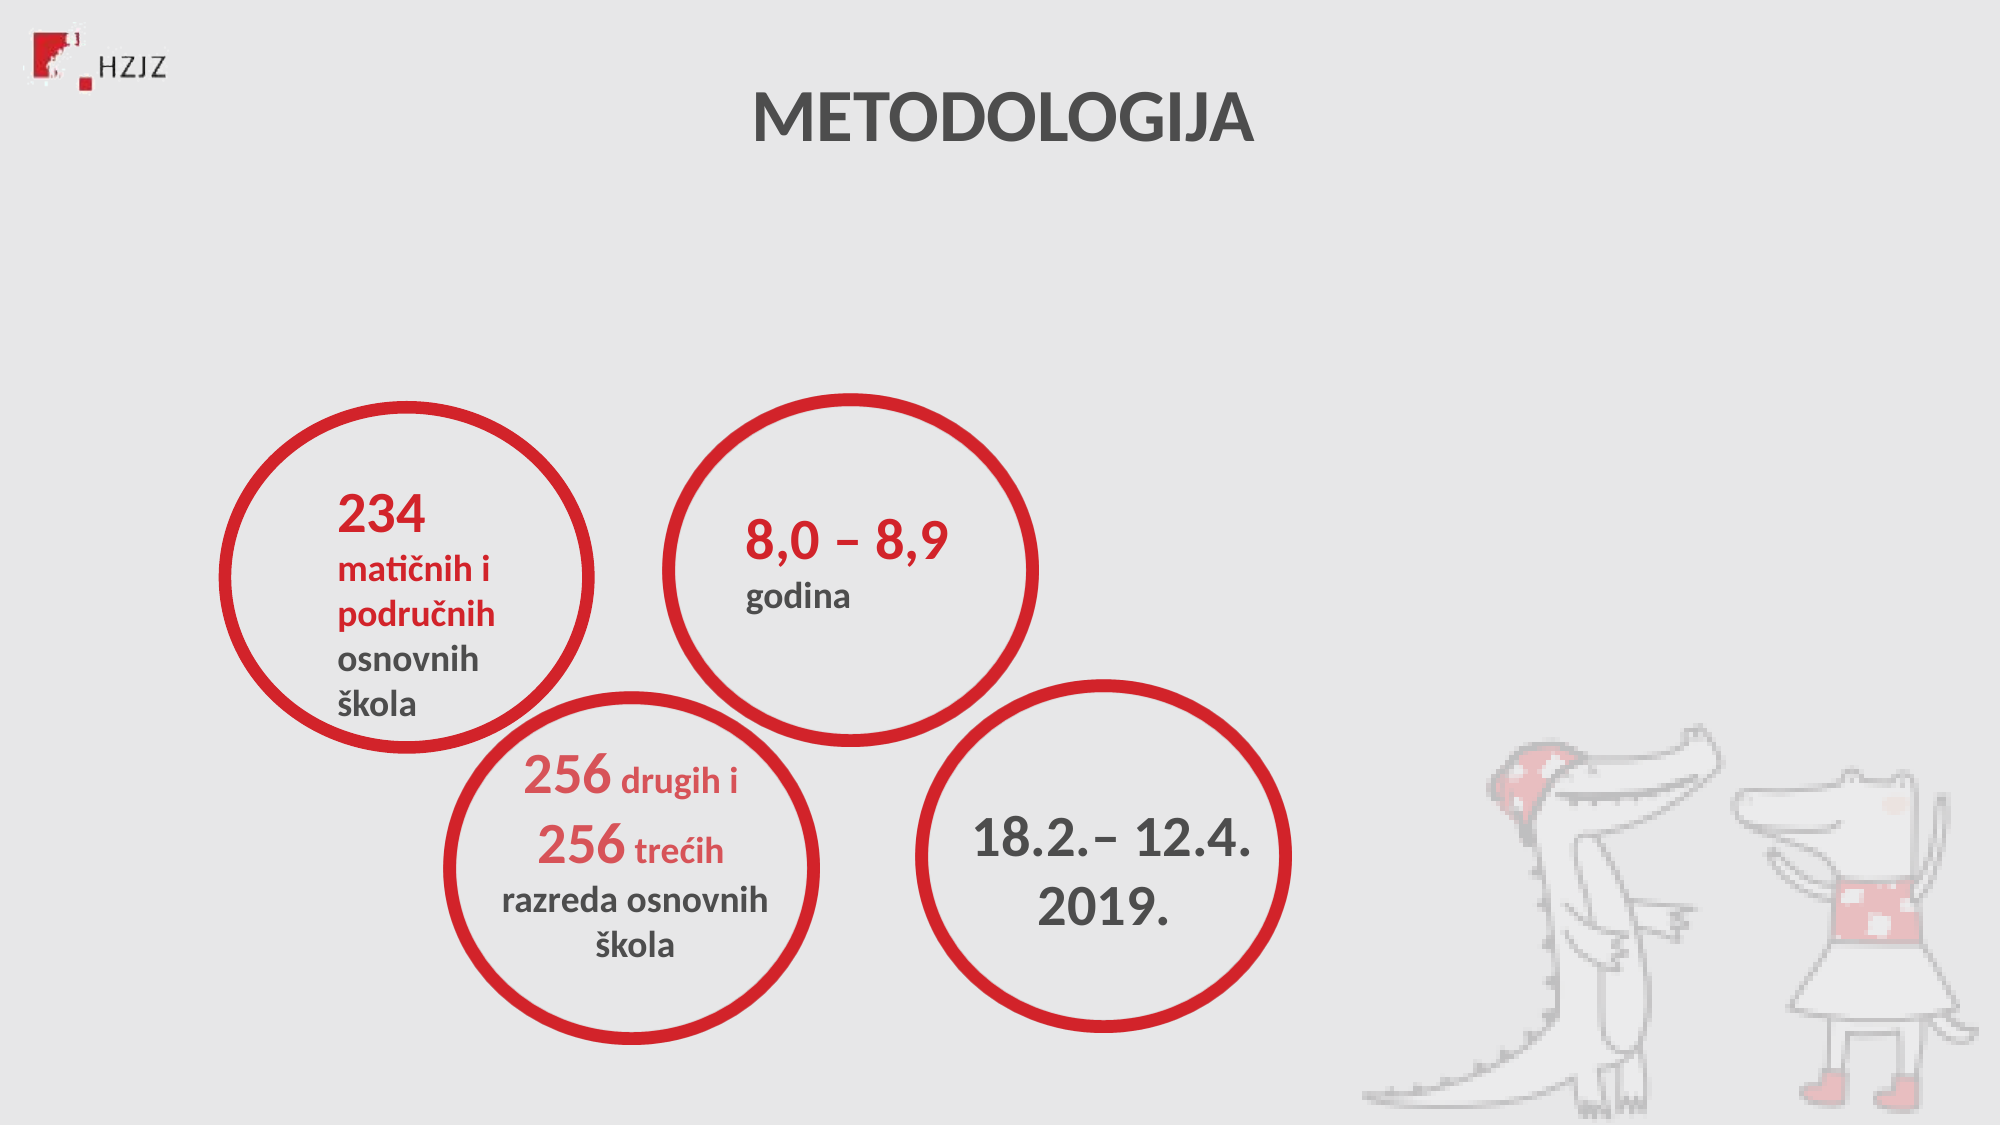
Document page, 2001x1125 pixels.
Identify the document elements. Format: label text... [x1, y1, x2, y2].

text_box METODOLOGIJA [736, 59, 1332, 165]
picture [23, 22, 177, 102]
picture [1296, 659, 2000, 1125]
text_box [224, 407, 589, 748]
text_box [662, 393, 1039, 747]
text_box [443, 691, 826, 1045]
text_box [915, 679, 1315, 1033]
